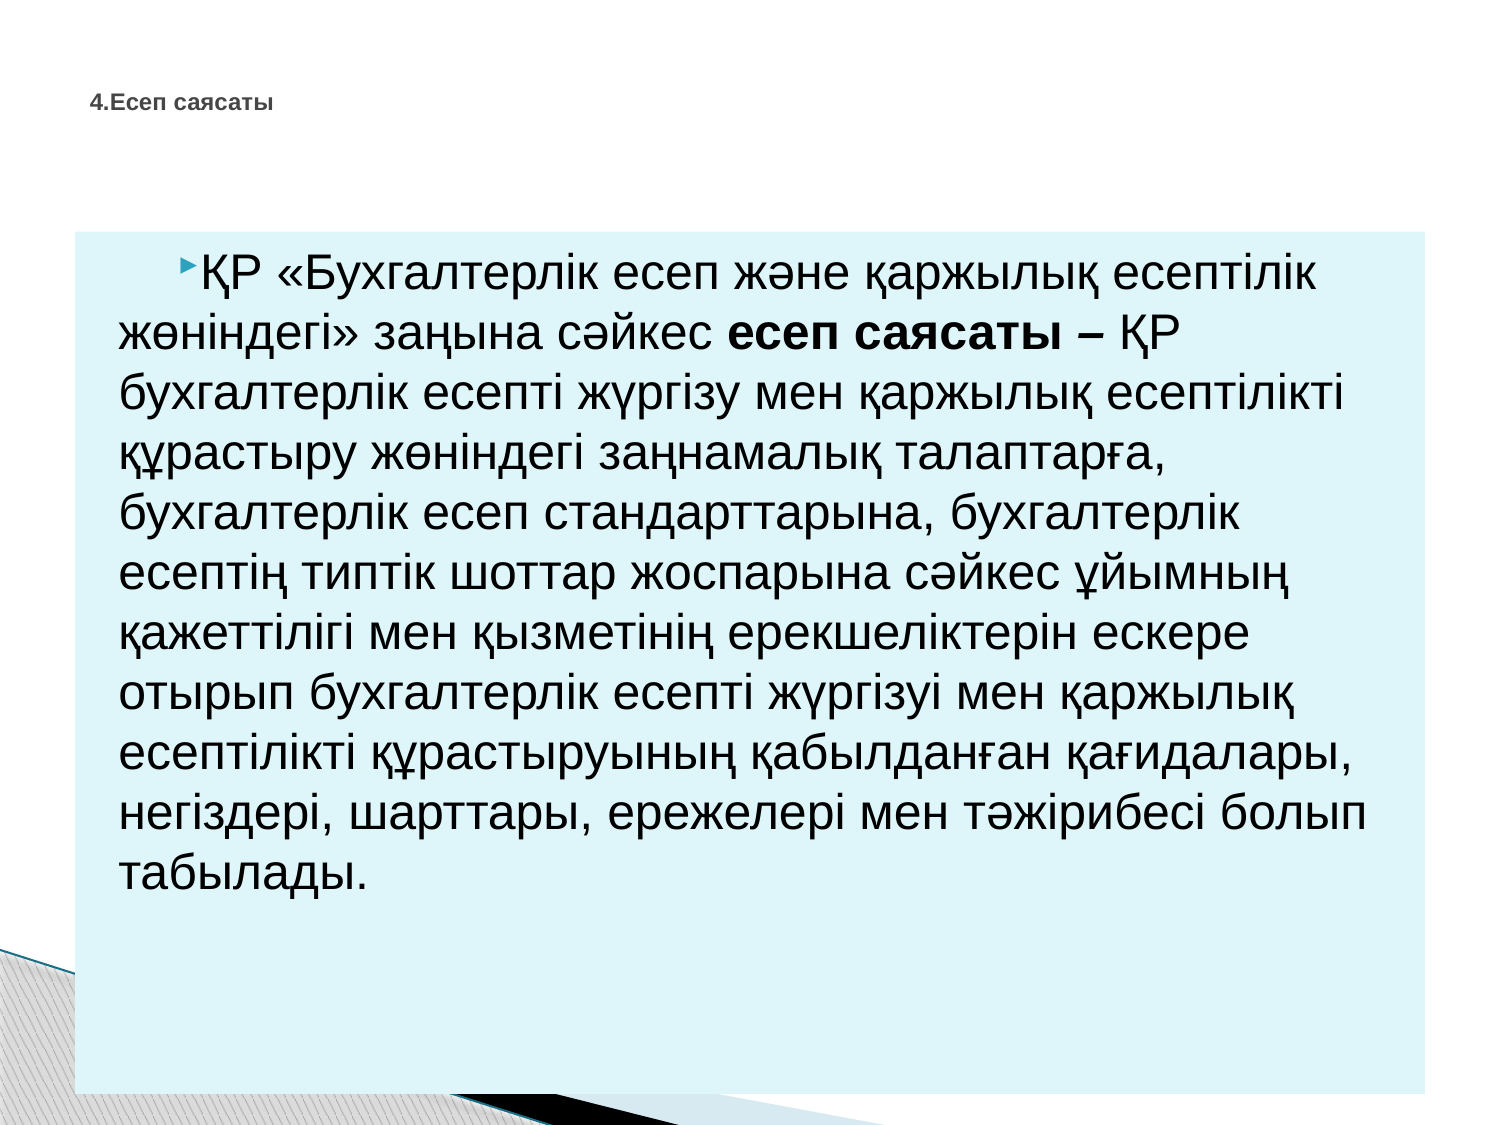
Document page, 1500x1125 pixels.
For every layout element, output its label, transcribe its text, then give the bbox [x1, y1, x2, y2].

list ҚР «Бухгалтерлік есеп және қаржылық есептілік жөніндегі» заңына сәйкес есеп саясаты – ҚР бухгалтерлік есепті жүргізу мен қаржылық есептілікті құрастыру жөніндегі заңнамалық талаптарға, бухгалтерлік есеп стандарттарына, бухгалтерлік есептің типтік шоттар жоспарына сәйкес ұйымның қажеттілігі мен қызметінің ерекшеліктерін ескере отырып бухгалтерлік есепті жүргізуі мен қаржылық есептілікті құрастыруының қабылданған қағидалары, негіздері, шарттары, ережелері мен тәжірибесі болып табылады. [75, 231, 1425, 1094]
title 4.Есеп саясаты [75, 45, 1425, 173]
